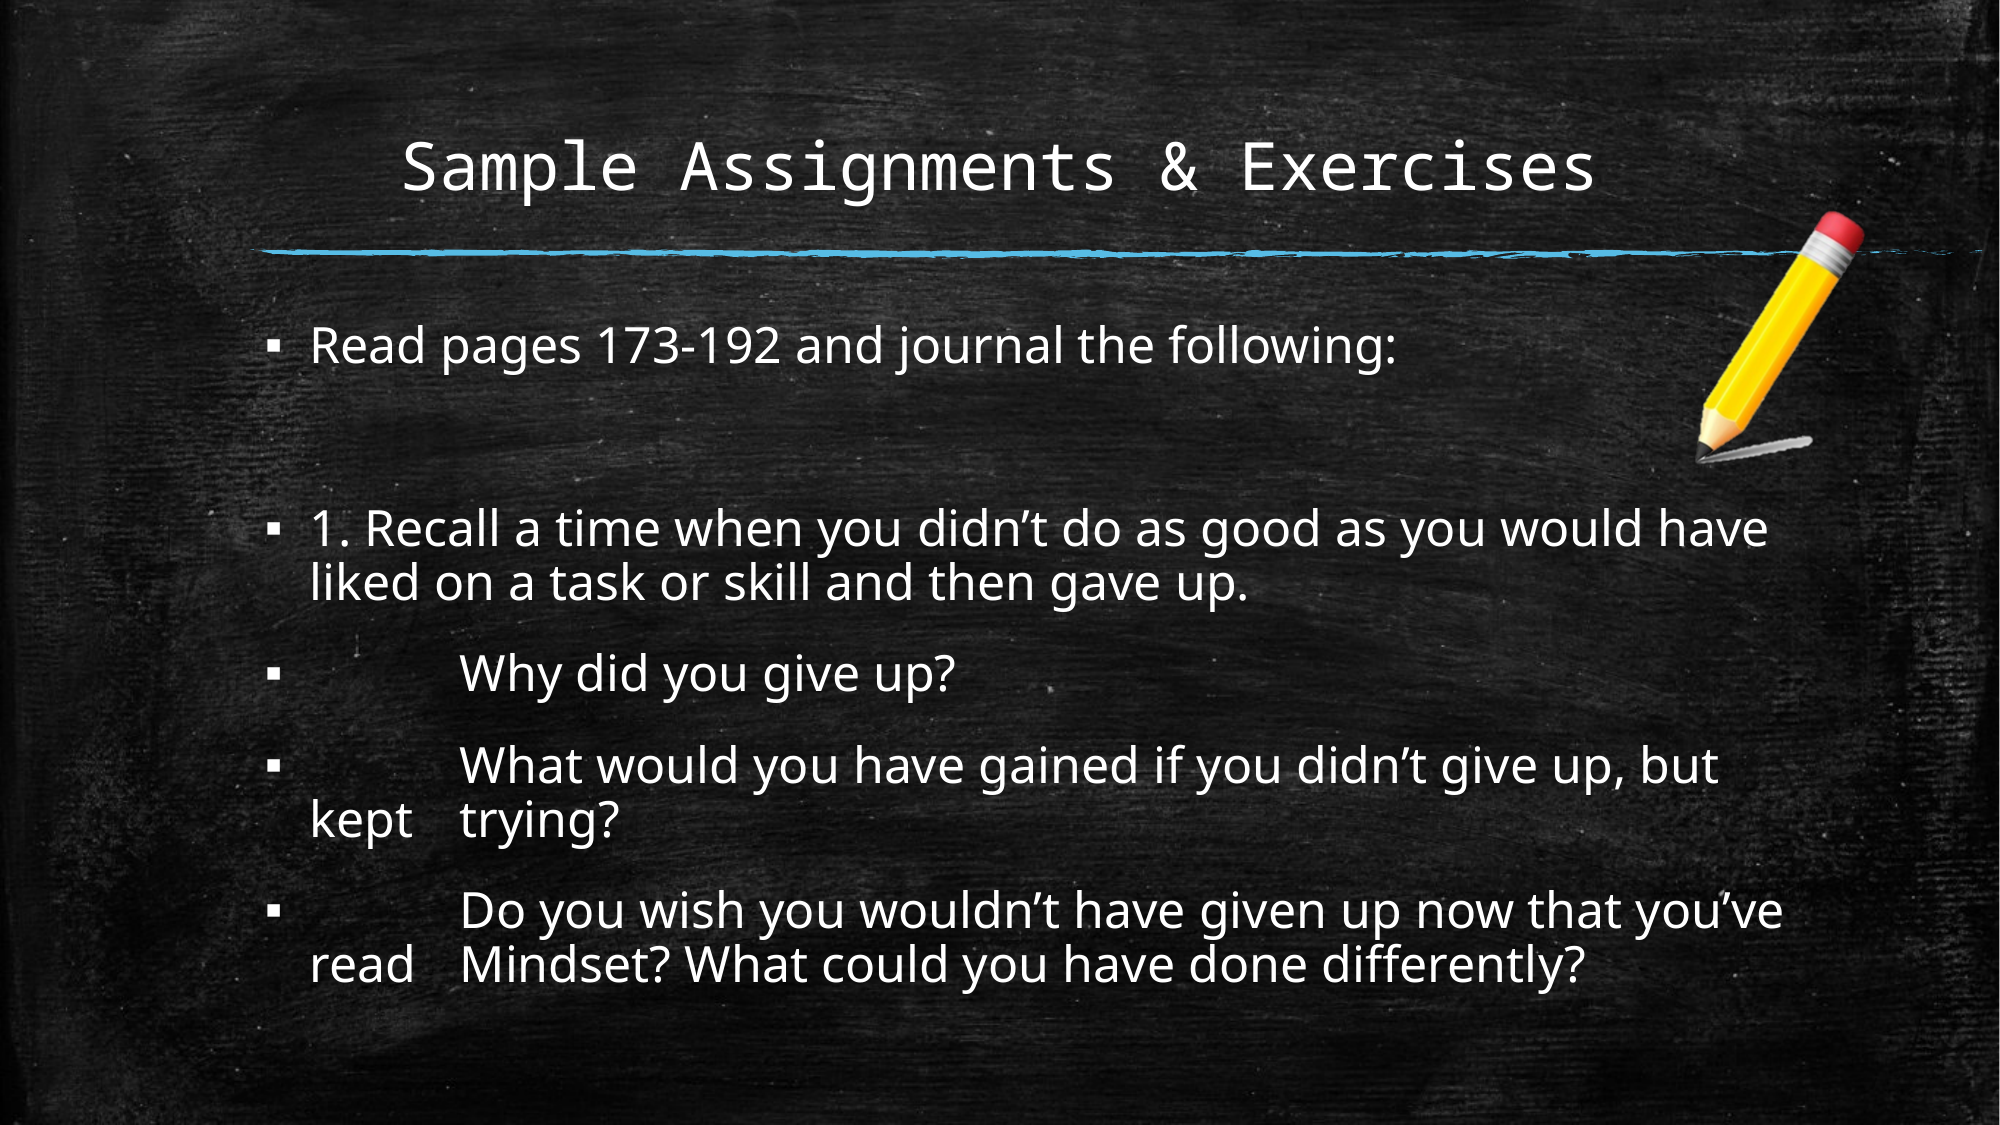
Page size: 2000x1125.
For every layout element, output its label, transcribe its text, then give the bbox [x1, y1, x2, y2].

picture [1637, 174, 1963, 500]
title Sample Assignments & Exercises [249, 45, 1750, 213]
list Read pages 173-192 and journal the following: 1. Recall a time when you didn’t do as good as you would have liked on a task or skill and then gave up. Why did you give up? What would you have gained if you didn’t give up, but kept trying? Do you wish you wouldn’t have given up now that you’ve read Mindset? What could you have done differently? [249, 312, 1825, 1013]
